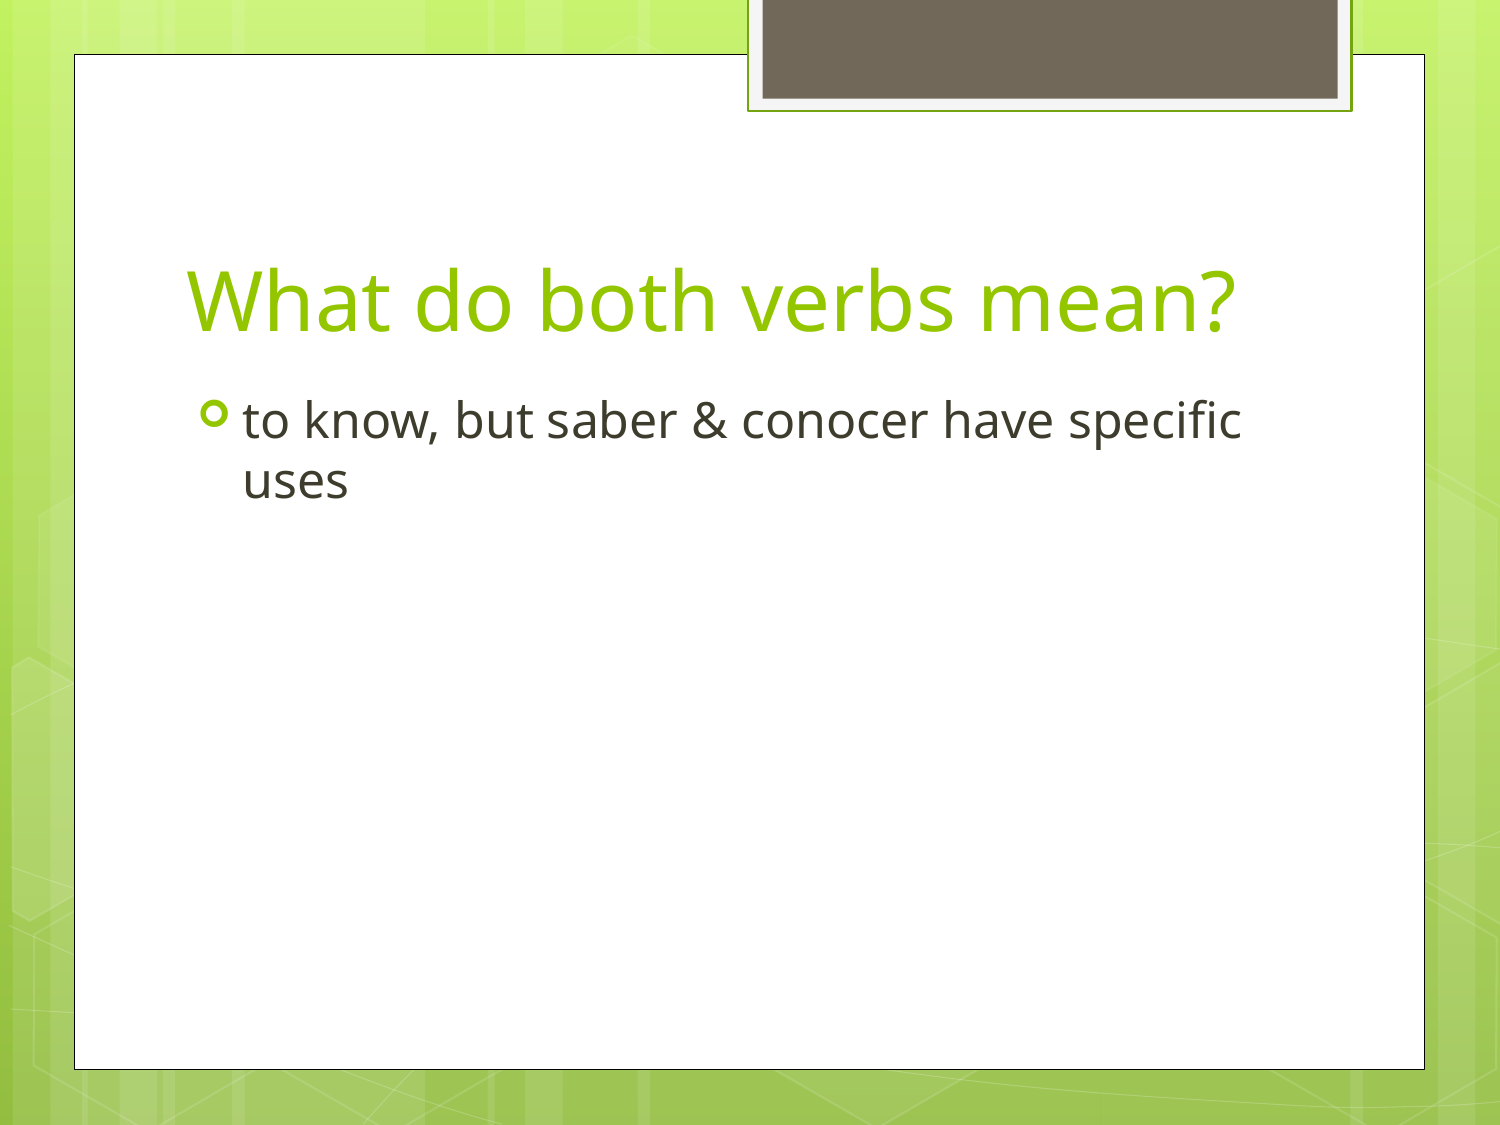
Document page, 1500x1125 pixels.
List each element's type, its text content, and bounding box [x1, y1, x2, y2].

title What do both verbs mean? [171, 168, 1324, 357]
list to know, but saber & conocer have specific uses [171, 381, 1283, 957]
